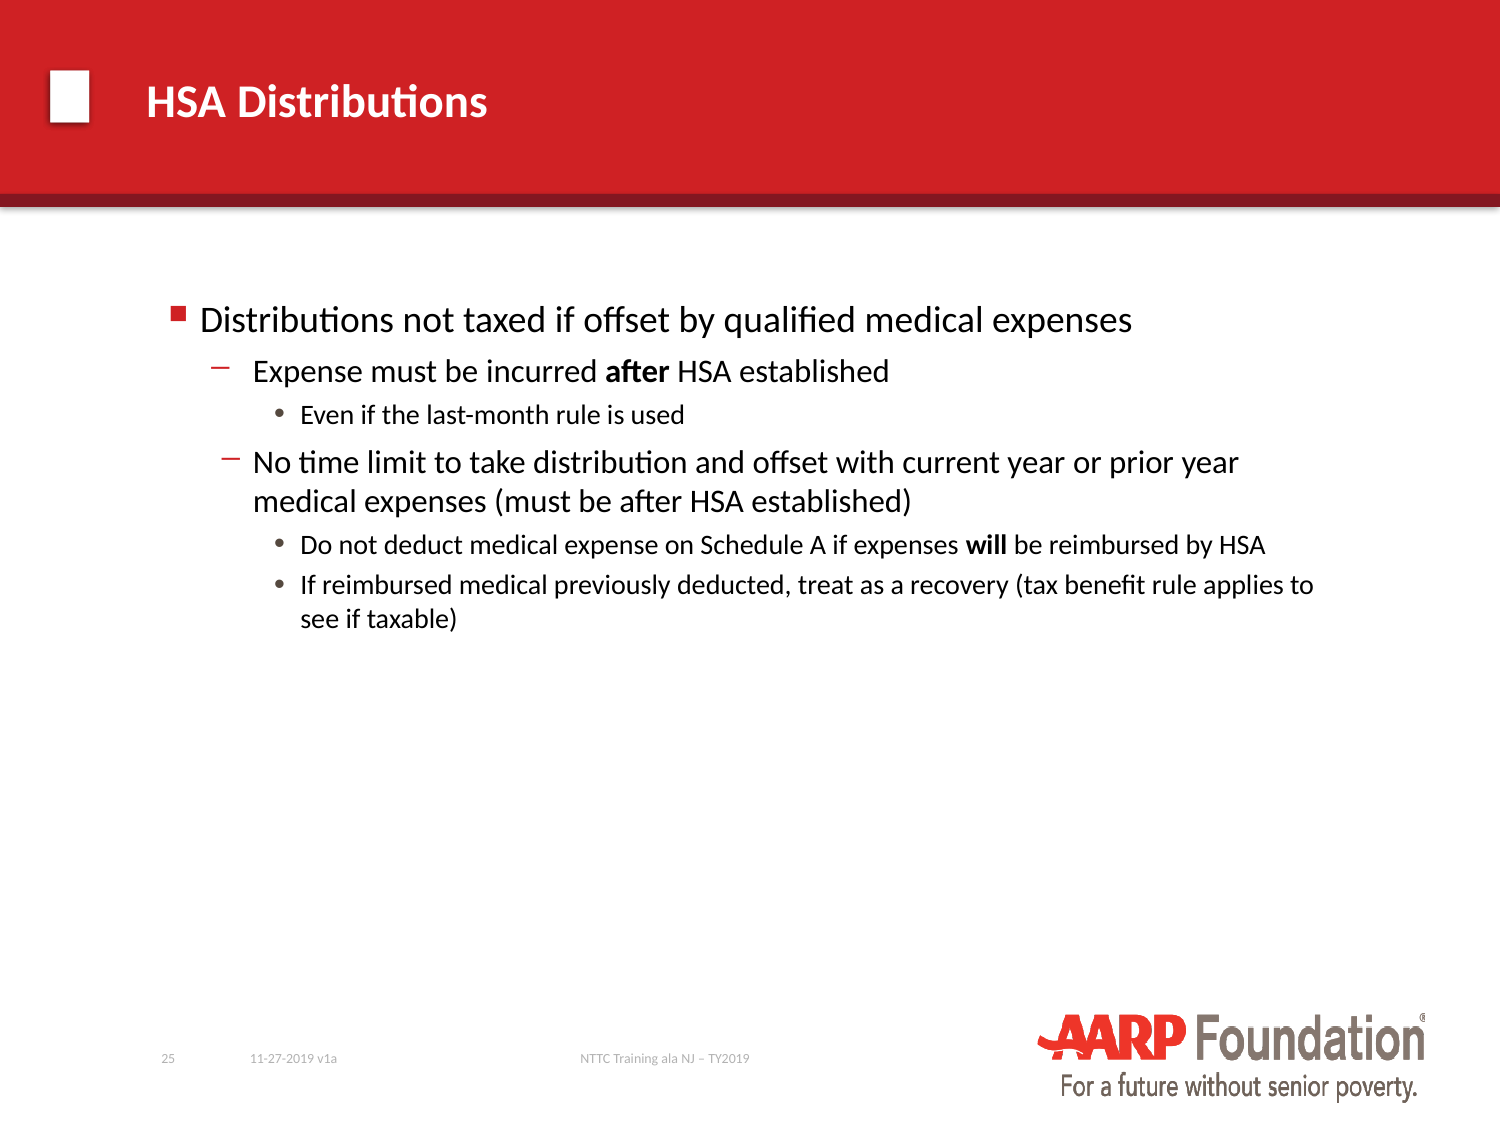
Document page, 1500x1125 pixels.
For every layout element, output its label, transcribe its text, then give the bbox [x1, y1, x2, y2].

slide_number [234, 1027, 399, 1088]
slide_number 25 [75, 1027, 191, 1088]
footer NTTC Training ala NJ – TY2019 [427, 1027, 903, 1088]
list Distributions not taxed if offset by qualified medical expenses Expense must be incurred after HSA established Even if the last-month rule is used No time limit to take distribution and offset with current year or prior year medical expenses (must be after HSA established) Do not deduct medical expense on Schedule A if expenses will be reimbursed by HSA If reimbursed medical previously deducted, treat as a recovery (tax benefit rule applies to see if taxable) [157, 288, 1358, 949]
title HSA Distributions [131, 4, 1331, 193]
